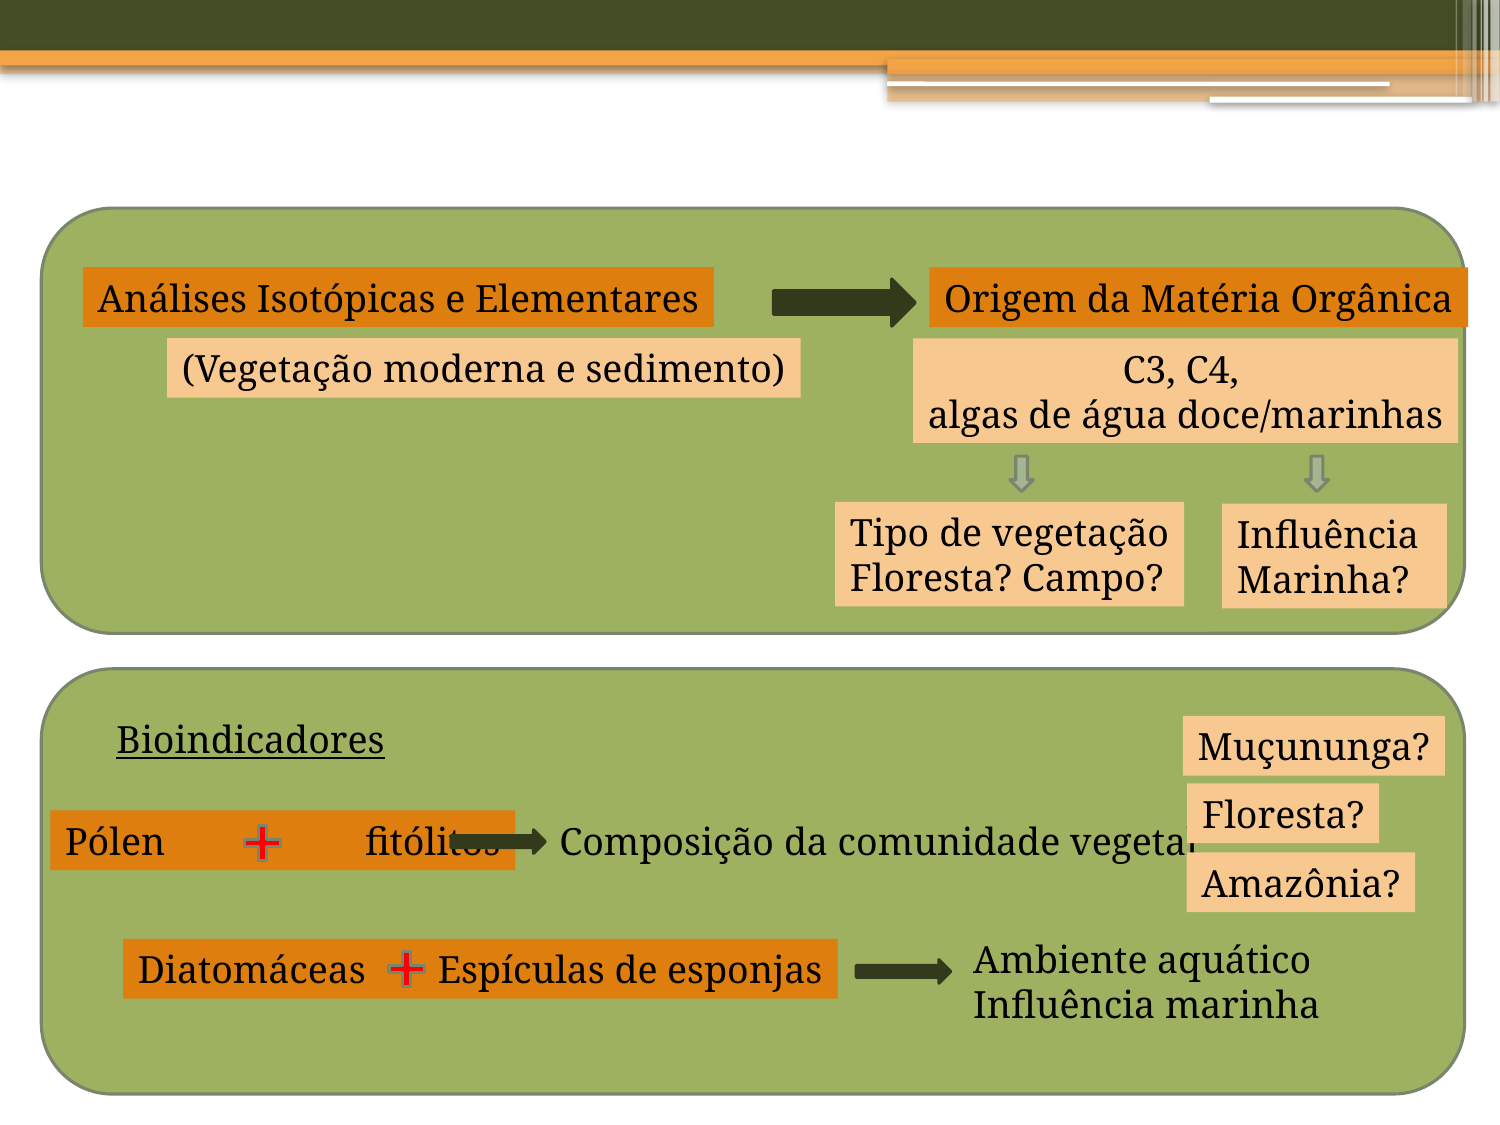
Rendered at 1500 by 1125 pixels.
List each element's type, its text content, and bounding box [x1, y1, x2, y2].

text_box Origem da Matéria Orgânica [929, 267, 1469, 328]
text_box [243, 824, 282, 862]
text_box [39, 667, 1467, 1096]
text_box Pólen fitólitos [50, 810, 516, 871]
text_box Muçununga? [1182, 715, 1445, 776]
text_box [1008, 454, 1035, 493]
text_box Amazônia? [1186, 852, 1416, 913]
text_box [854, 958, 952, 985]
text_box Bioindicadores [101, 708, 400, 769]
text_box Diatomáceas Espículas de esponjas [123, 938, 838, 999]
text_box Floresta? [1187, 783, 1380, 844]
text_box [449, 828, 547, 855]
text_box Composição da comunidade vegetal [544, 810, 1214, 871]
text_box Análises Isotópicas e Elementares [82, 267, 714, 327]
text_box [387, 950, 426, 988]
text_box Ambiente aquático Influência marinha [958, 928, 1336, 1034]
text_box [39, 206, 1467, 635]
text_box C3, C4, algas de água doce/marinhas [913, 338, 1459, 443]
text_box [1303, 454, 1331, 493]
text_box Influência Marinha? [1222, 503, 1447, 609]
text_box (Vegetação moderna e sedimento) [167, 338, 801, 398]
text_box Tipo de vegetação Floresta? Campo? [835, 501, 1185, 607]
text_box [771, 277, 917, 328]
